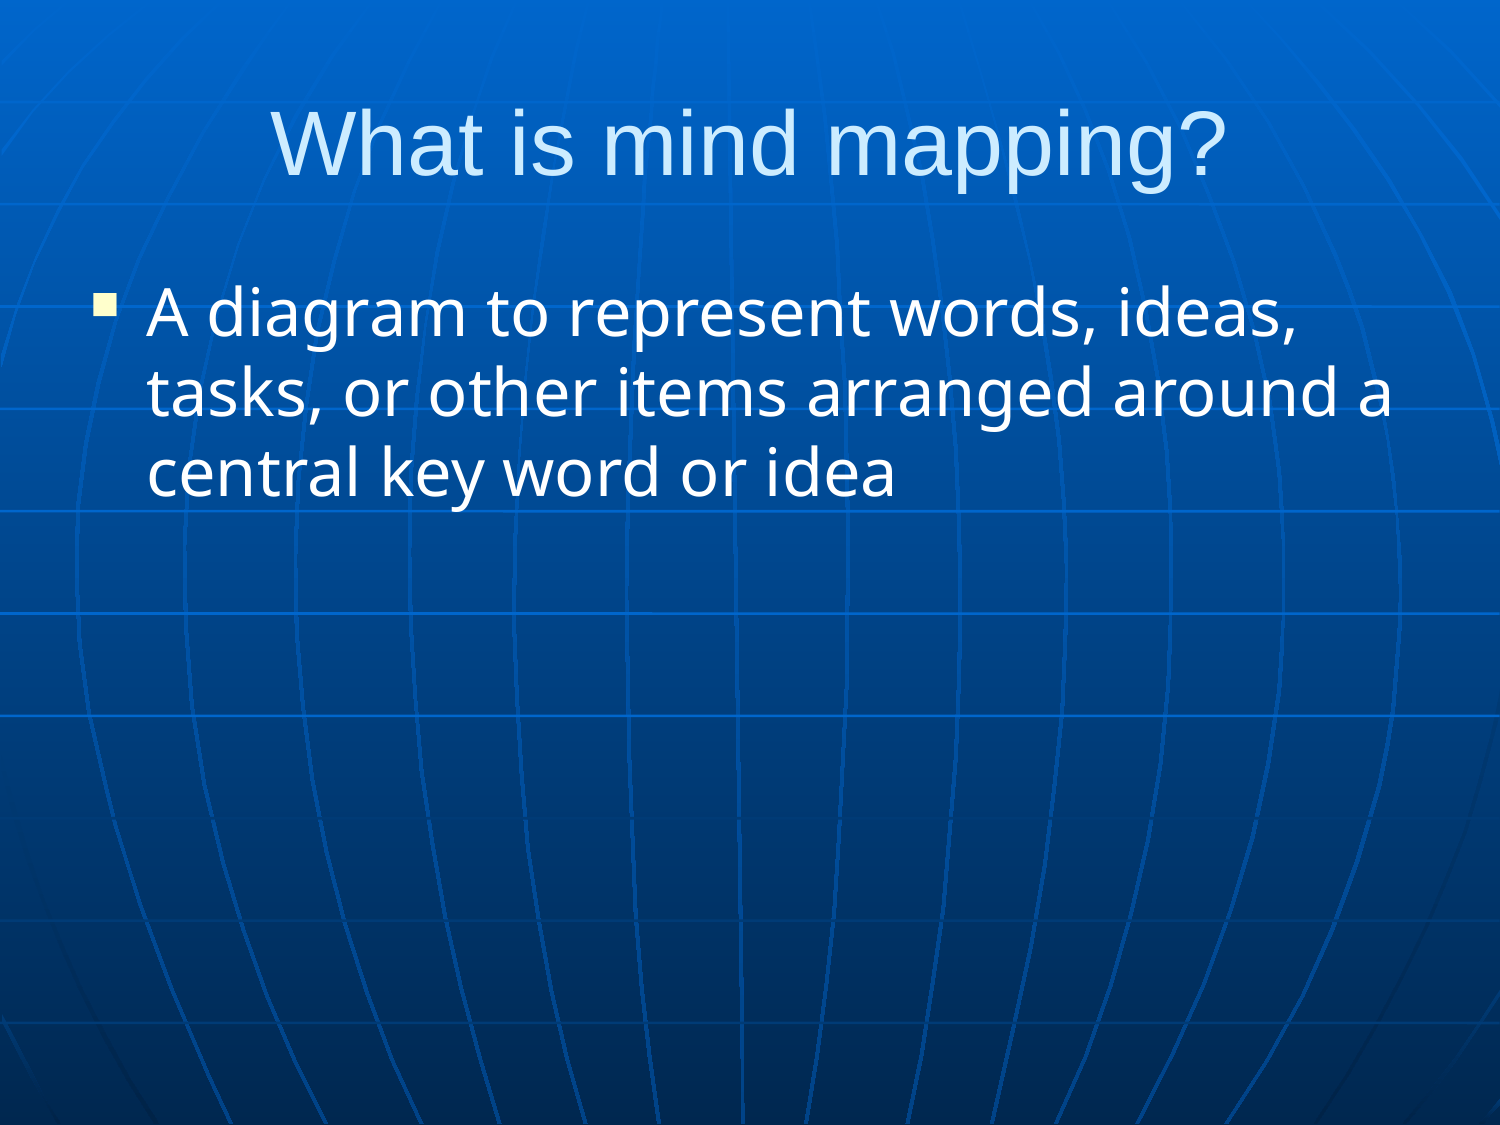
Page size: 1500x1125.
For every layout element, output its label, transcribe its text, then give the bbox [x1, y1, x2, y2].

title What is mind mapping? [75, 45, 1425, 233]
list A diagram to represent words, ideas, tasks, or other items arranged around a central key word or idea [75, 262, 1425, 1006]
